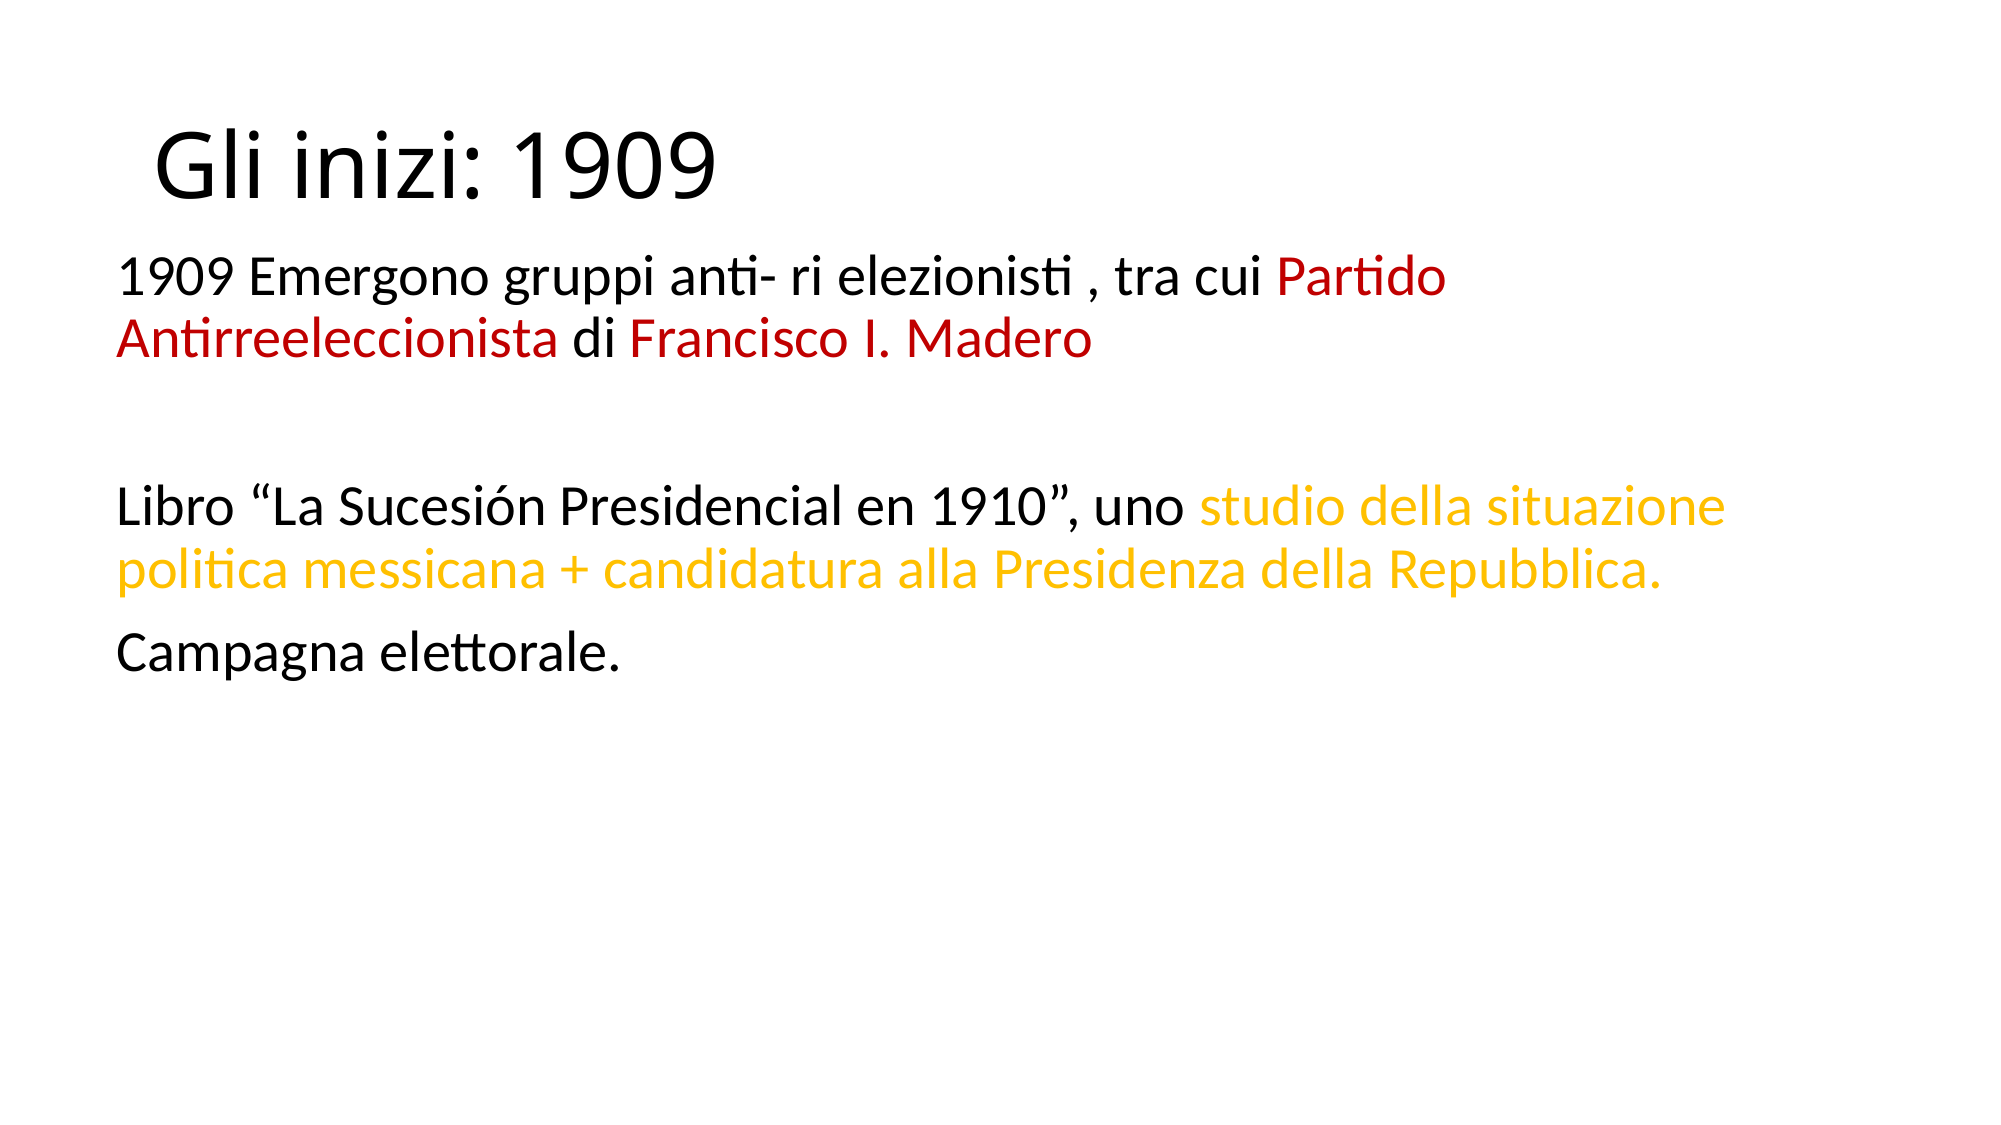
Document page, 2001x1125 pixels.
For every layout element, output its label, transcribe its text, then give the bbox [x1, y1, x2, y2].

list 1909 Emergono gruppi anti- ri elezionisti , tra cui Partido Antirreeleccionista di Francisco I. Madero Libro “La Sucesión Presidencial en 1910”, uno studio della situazione politica messicana + candidatura alla Presidenza della Repubblica. Campagna elettorale. [101, 237, 1863, 1014]
title Gli inizi: 1909 [137, 59, 1863, 237]
